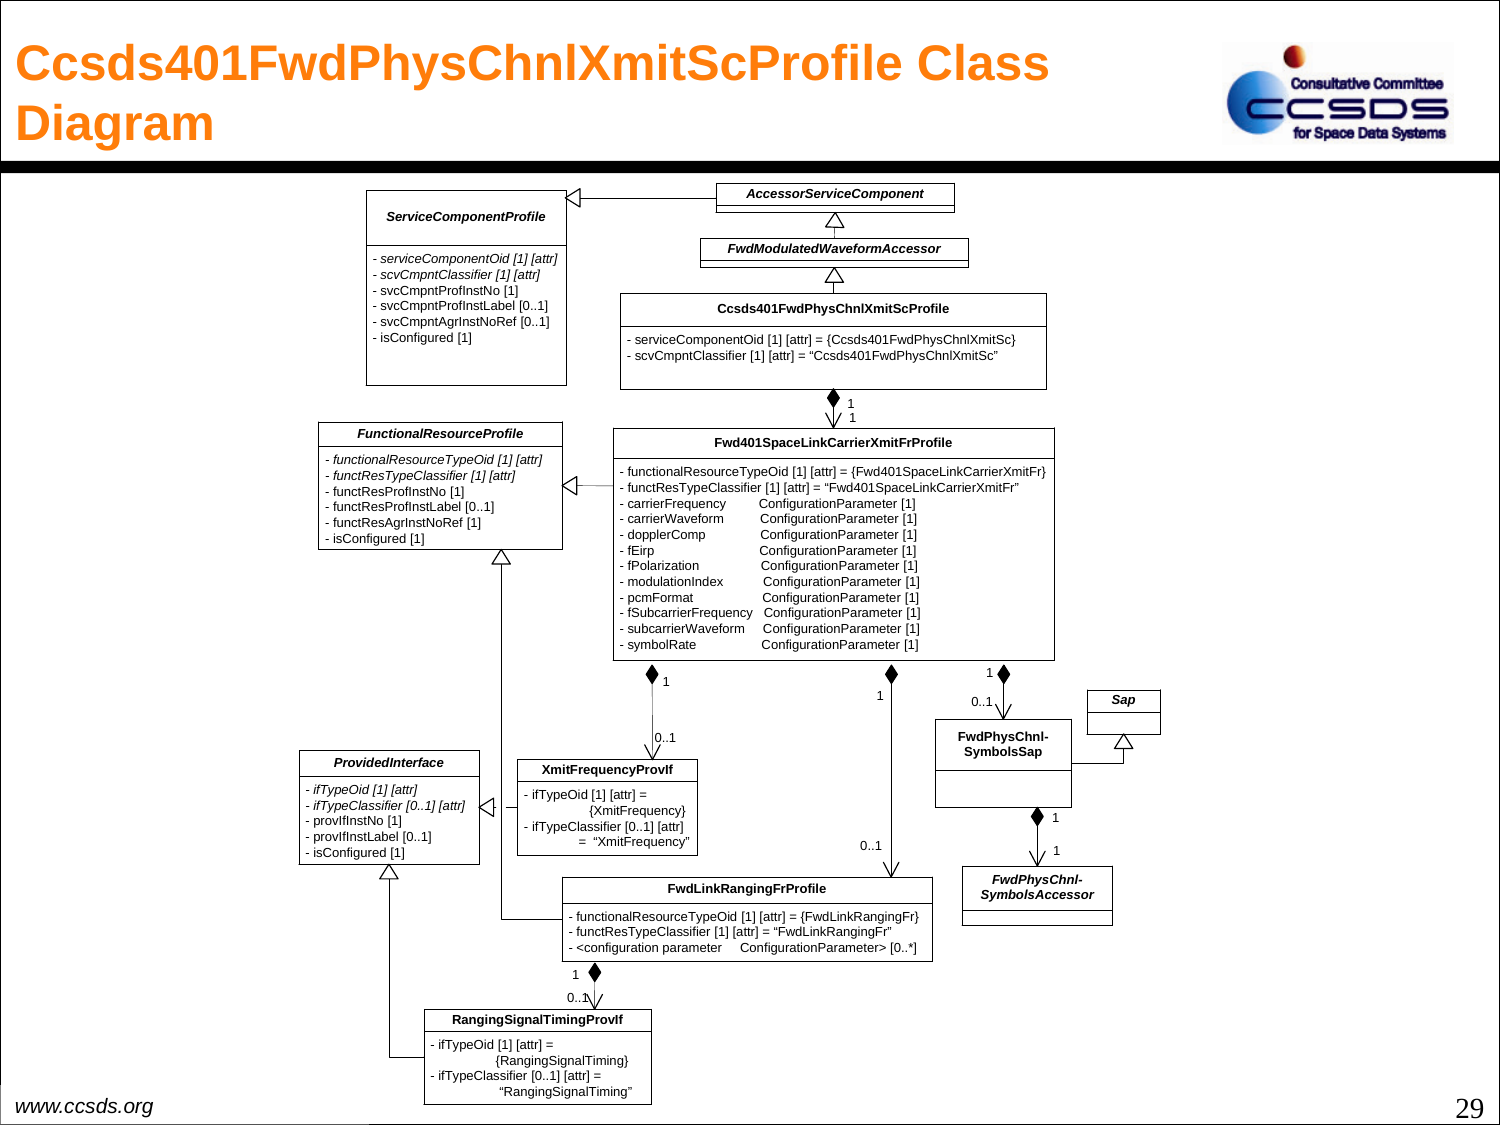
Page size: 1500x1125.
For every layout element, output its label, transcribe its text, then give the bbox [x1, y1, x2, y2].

picture [296, 180, 1163, 1107]
title Ccsds401FwdPhysChnlXmitScProfile Class Diagram [0, 15, 1182, 165]
slide_number 29 [1149, 1082, 1500, 1125]
picture [1222, 42, 1454, 145]
